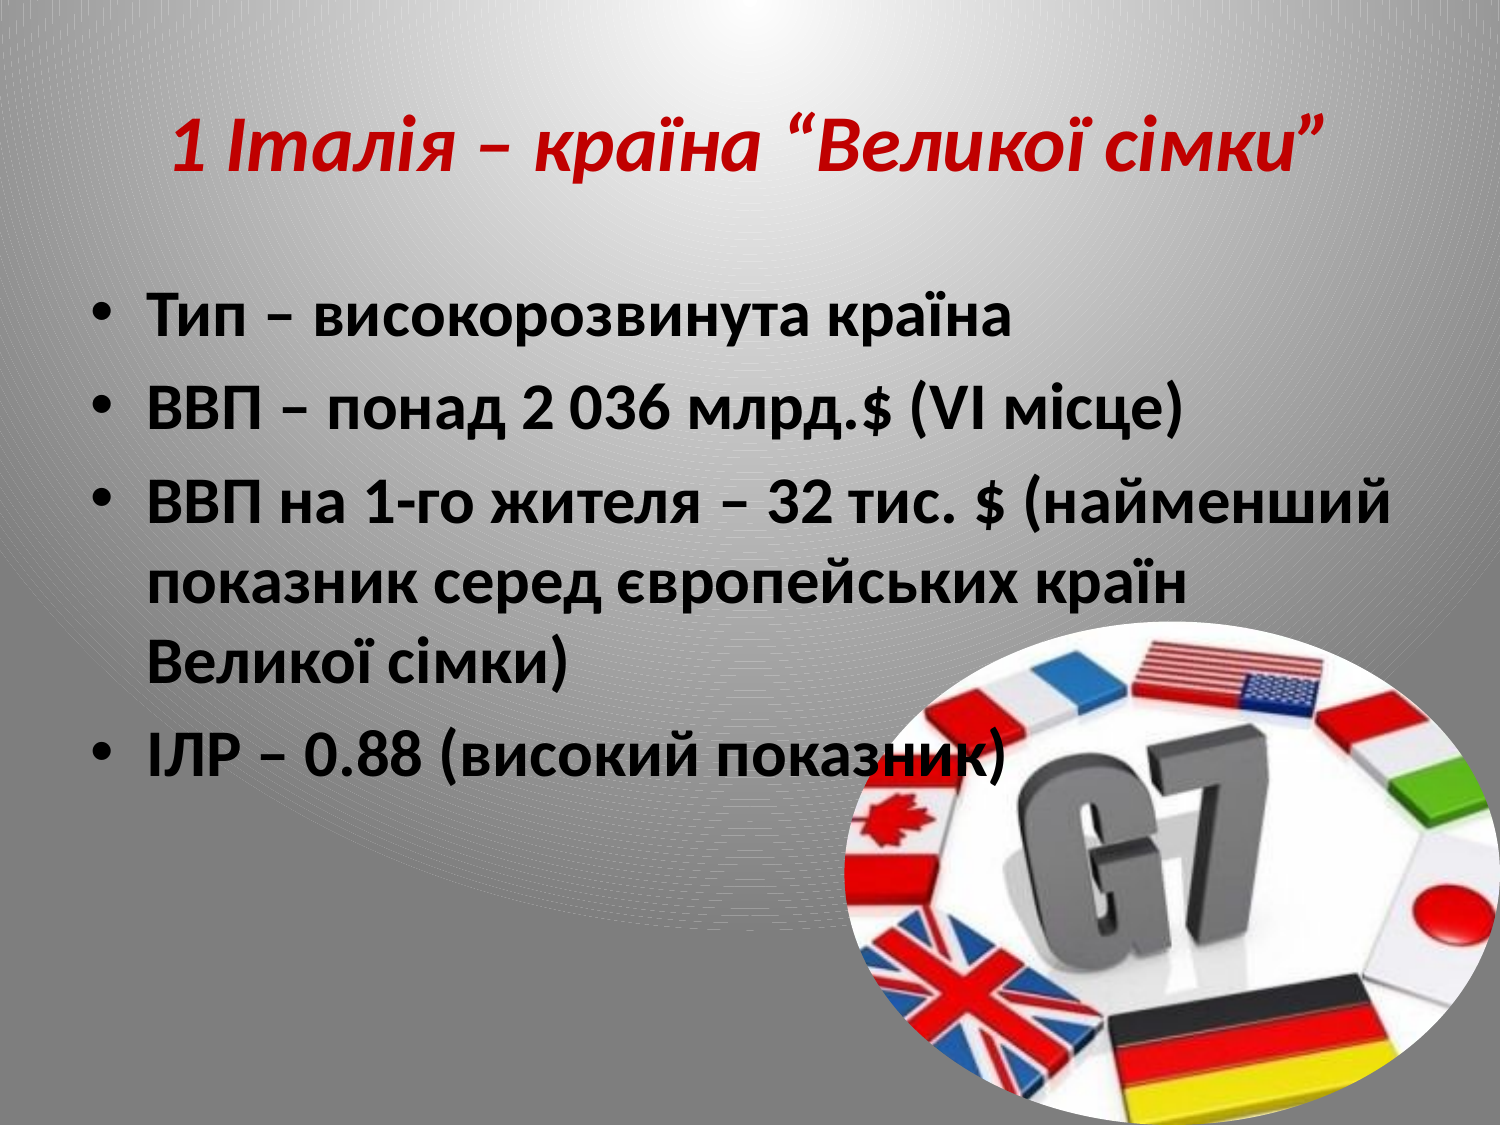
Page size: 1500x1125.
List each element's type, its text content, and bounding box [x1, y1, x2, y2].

picture [844, 621, 1500, 1125]
list Тип – високорозвинута країна ВВП – понад 2 036 млрд.$ (VI місце) ВВП на 1-го жителя – 32 тис. $ (найменший показник серед європейських країн Великої сімки) ІЛР – 0.88 (високий показник) [75, 262, 1425, 1005]
title 1 Італія – країна “Великої сімки” [75, 45, 1425, 233]
